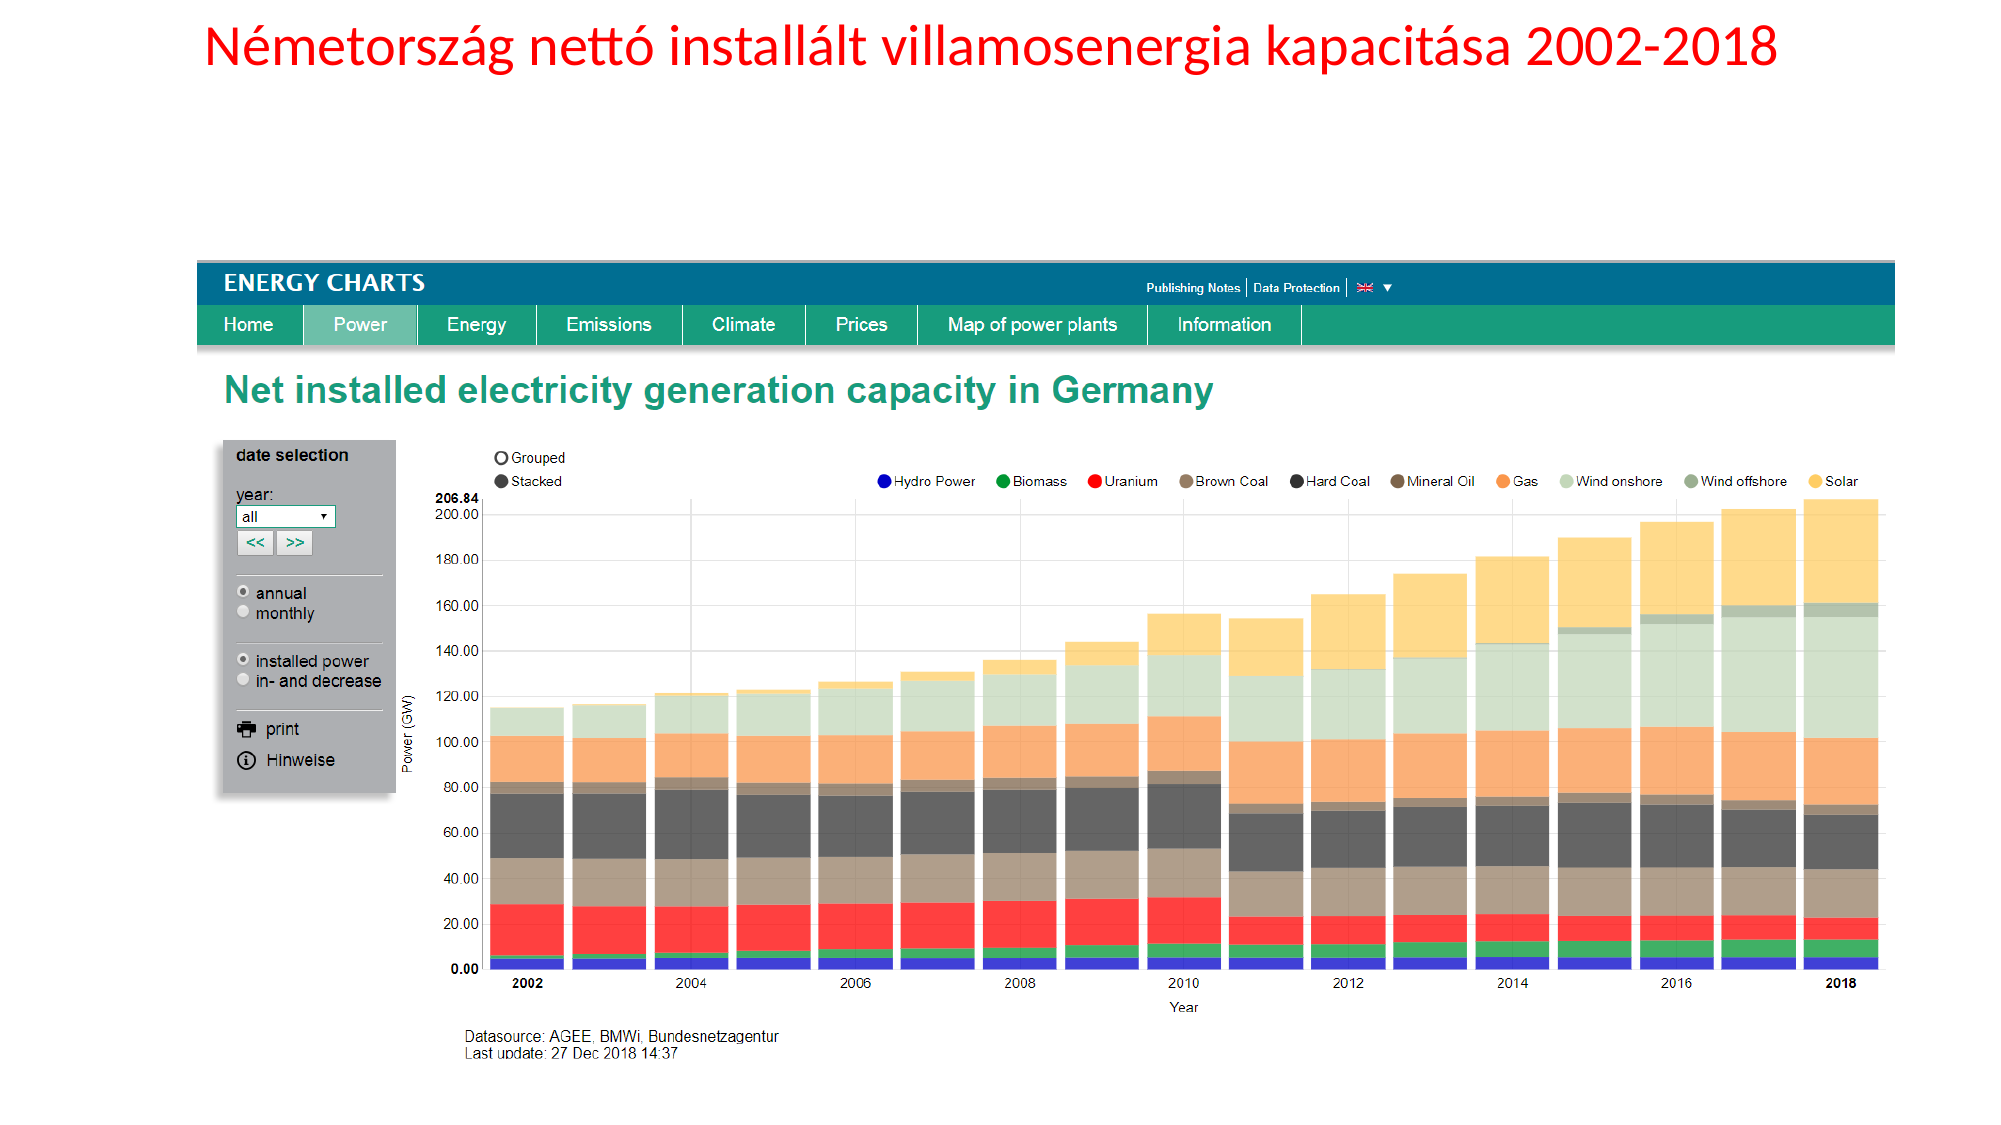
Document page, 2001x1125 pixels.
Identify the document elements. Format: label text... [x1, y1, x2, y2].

picture [306, 275, 316, 290]
picture [1358, 284, 1372, 291]
picture [197, 306, 1895, 1059]
text_box Németország nettó installált villamosenergia kapacitása 2002-2018 [140, 0, 1845, 85]
picture [1210, 284, 1218, 291]
picture [1167, 284, 1173, 291]
picture [288, 276, 295, 290]
picture [413, 275, 424, 290]
picture [240, 275, 253, 290]
picture [382, 275, 394, 290]
picture [328, 275, 336, 290]
picture [363, 275, 378, 290]
picture [272, 275, 284, 290]
